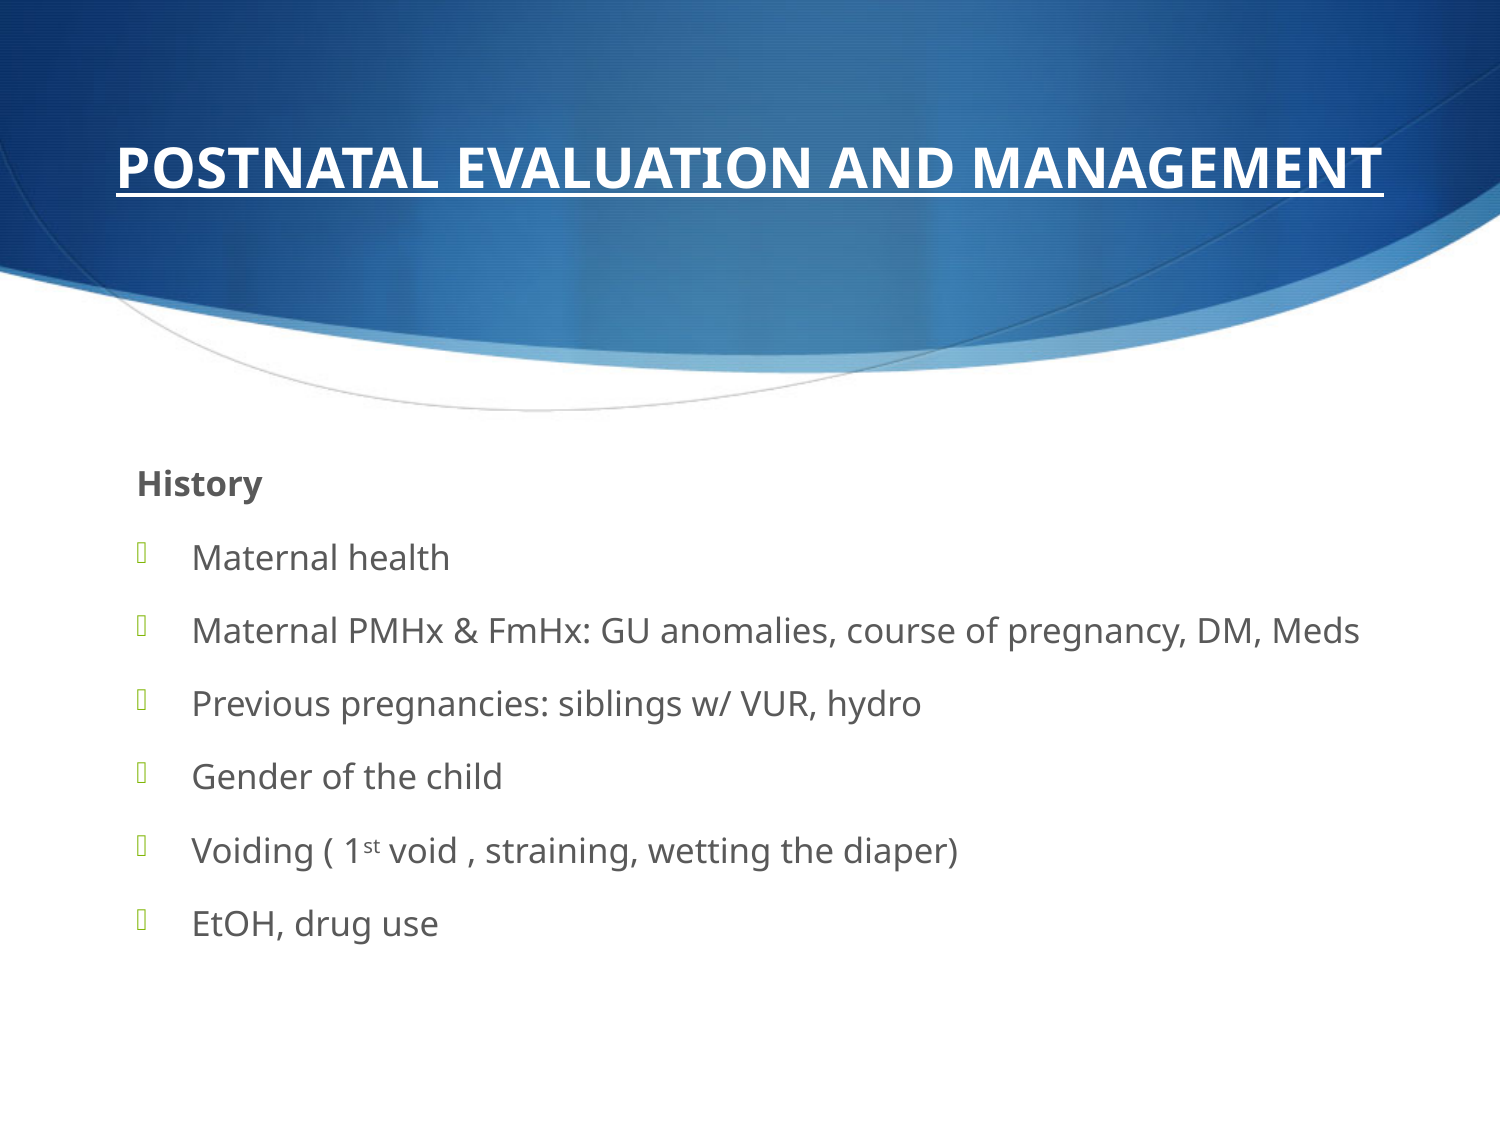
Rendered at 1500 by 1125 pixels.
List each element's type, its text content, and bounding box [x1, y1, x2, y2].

picture [0, 0, 1500, 1125]
title POSTNATAL EVALUATION AND MANAGEMENT [75, 106, 1425, 295]
list History Maternal health Maternal PMHx & FmHx: GU anomalies, course of pregnancy, DM, Meds Previous pregnancies: siblings w/ VUR, hydro Gender of the child Voiding ( 1st void , straining, wetting the diaper) EtOH, drug use [121, 454, 1379, 991]
